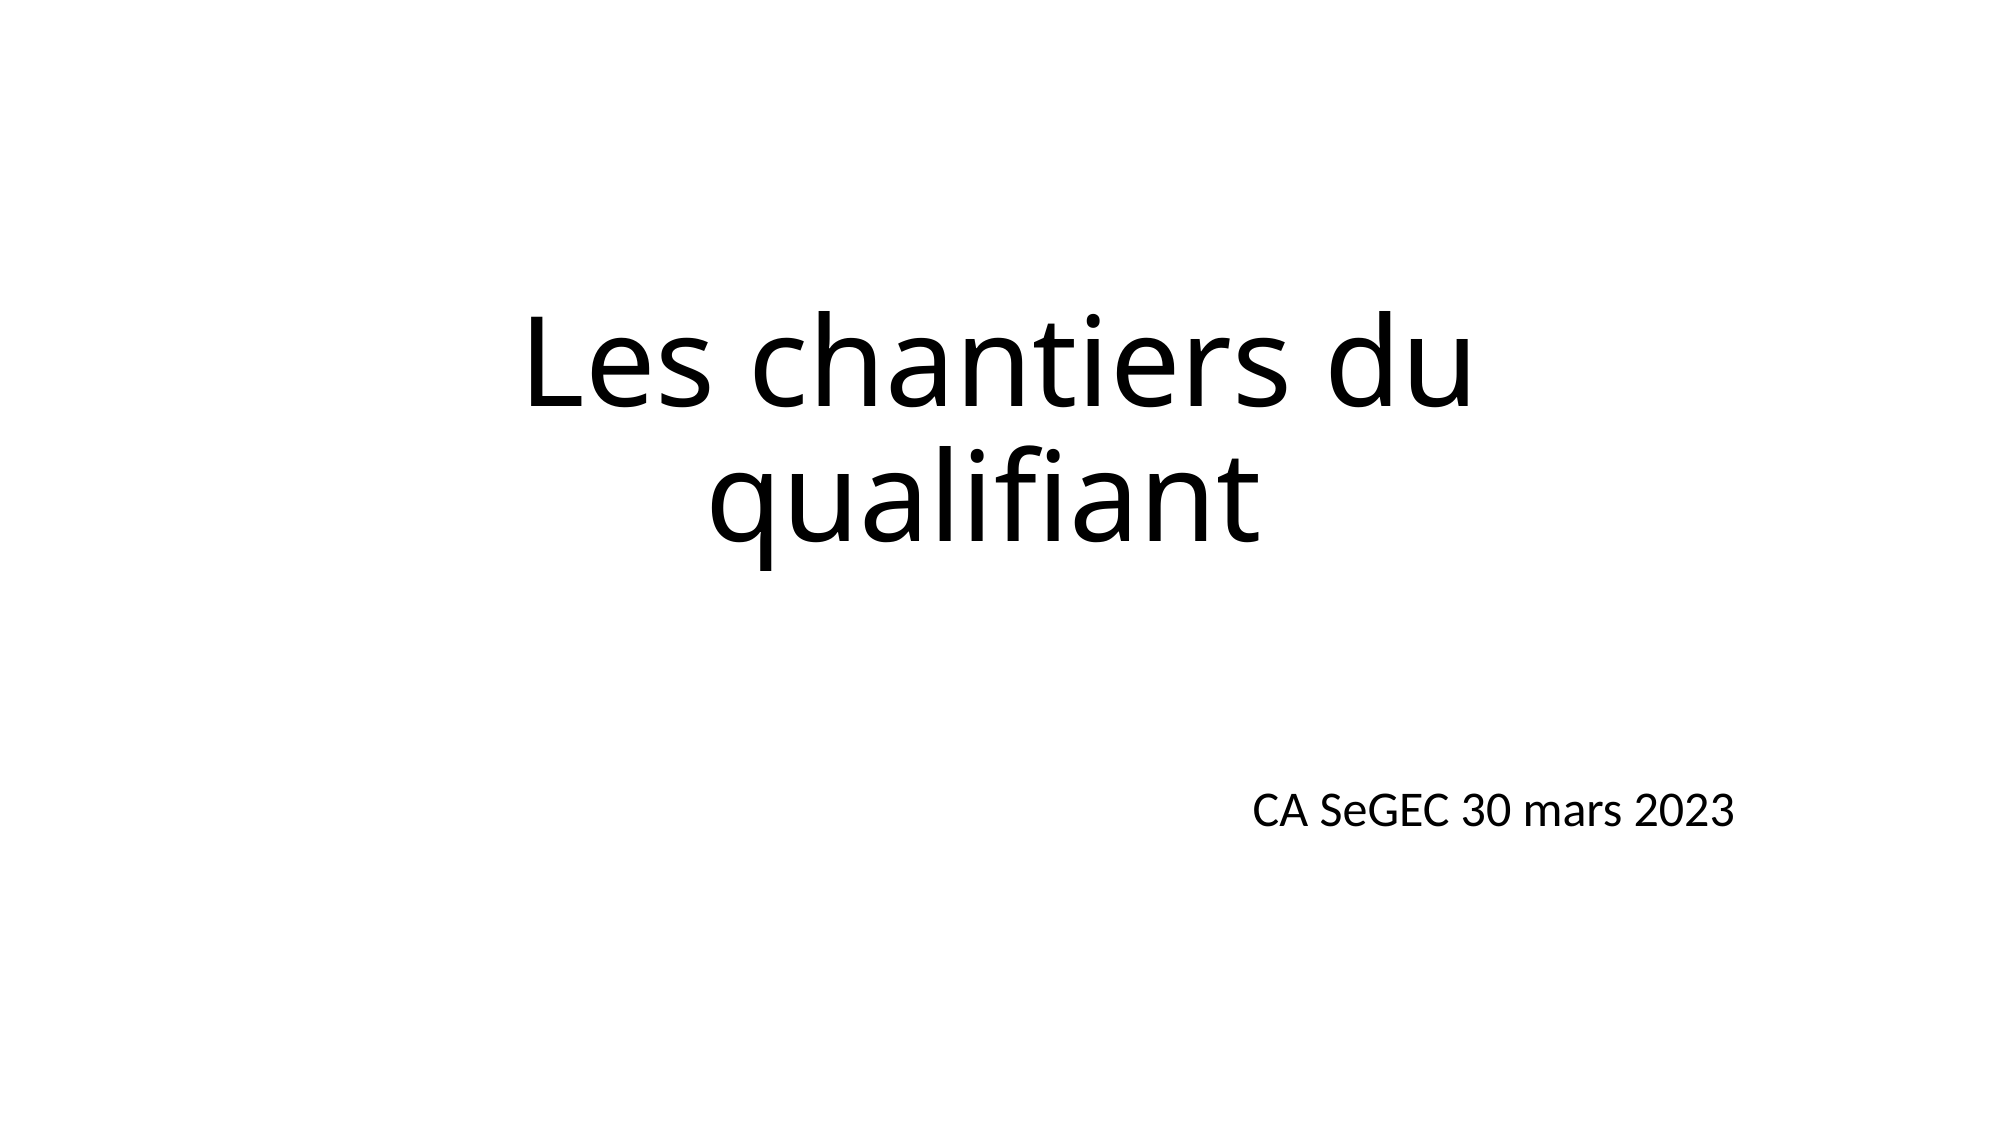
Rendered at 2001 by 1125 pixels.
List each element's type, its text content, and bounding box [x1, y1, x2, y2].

title Les chantiers du qualifiant [249, 184, 1750, 576]
subtitle CA SeGEC 30 mars 2023 [249, 776, 1750, 863]
